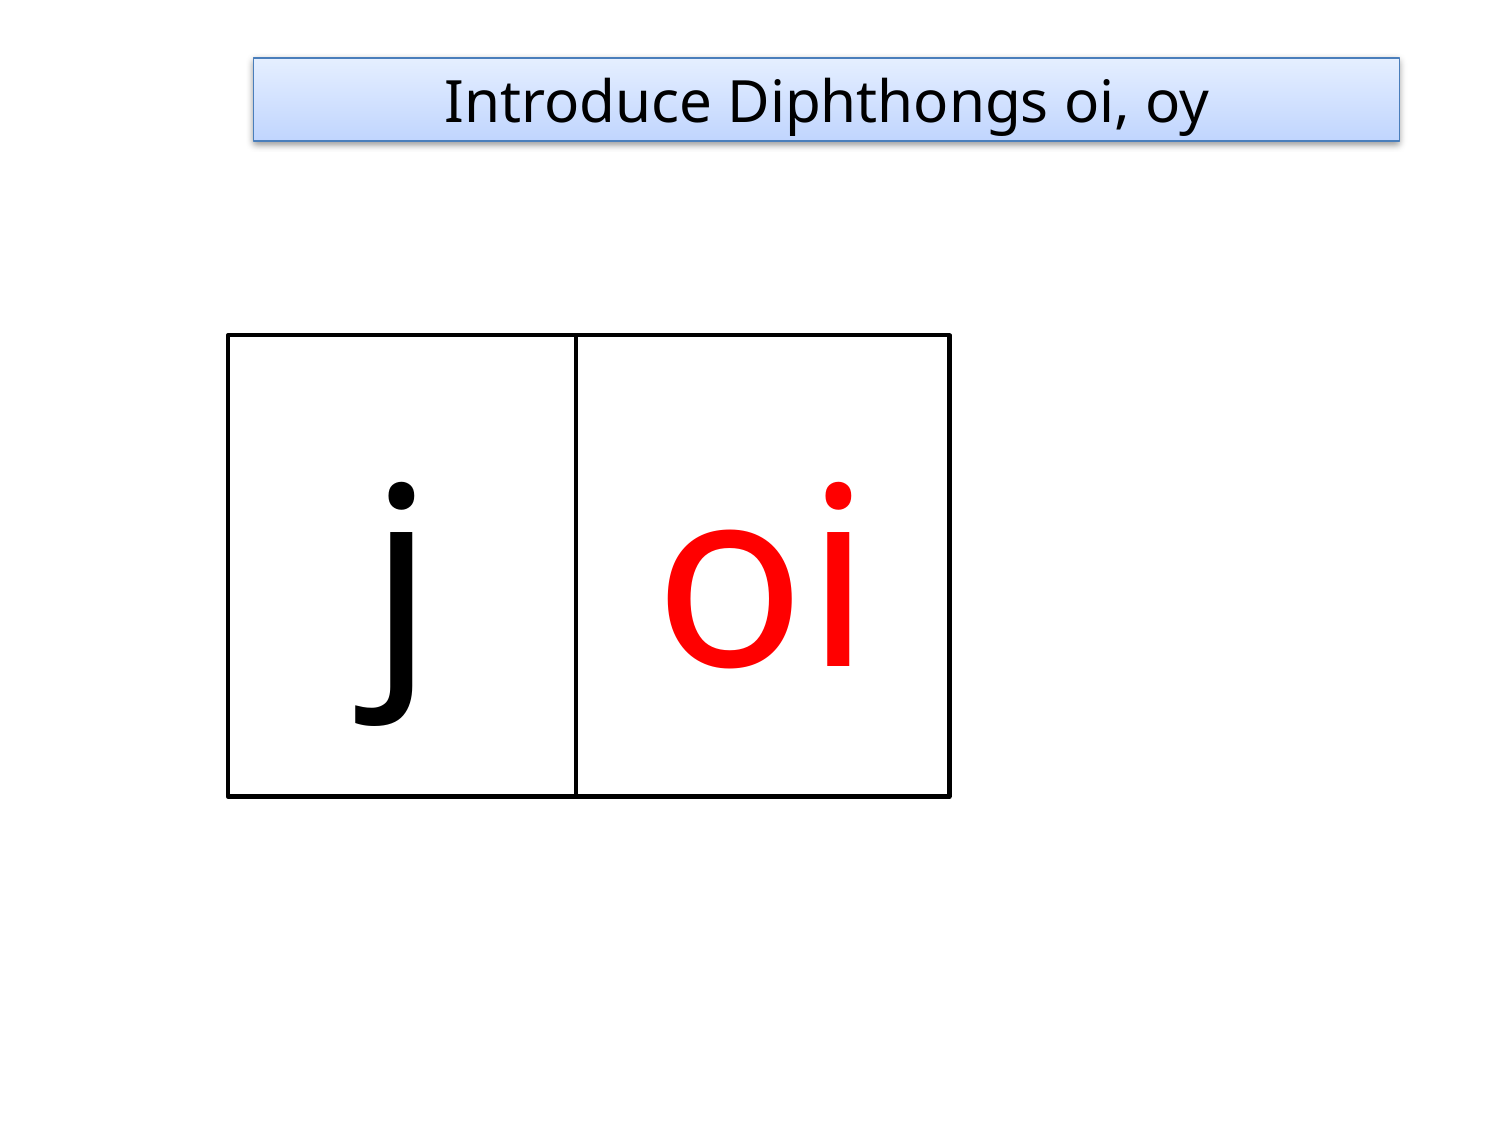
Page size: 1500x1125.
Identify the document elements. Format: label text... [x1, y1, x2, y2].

text_box j [226, 333, 574, 799]
text_box Introduce Diphthongs oi, oy [253, 57, 1400, 142]
text_box oi [574, 333, 952, 799]
